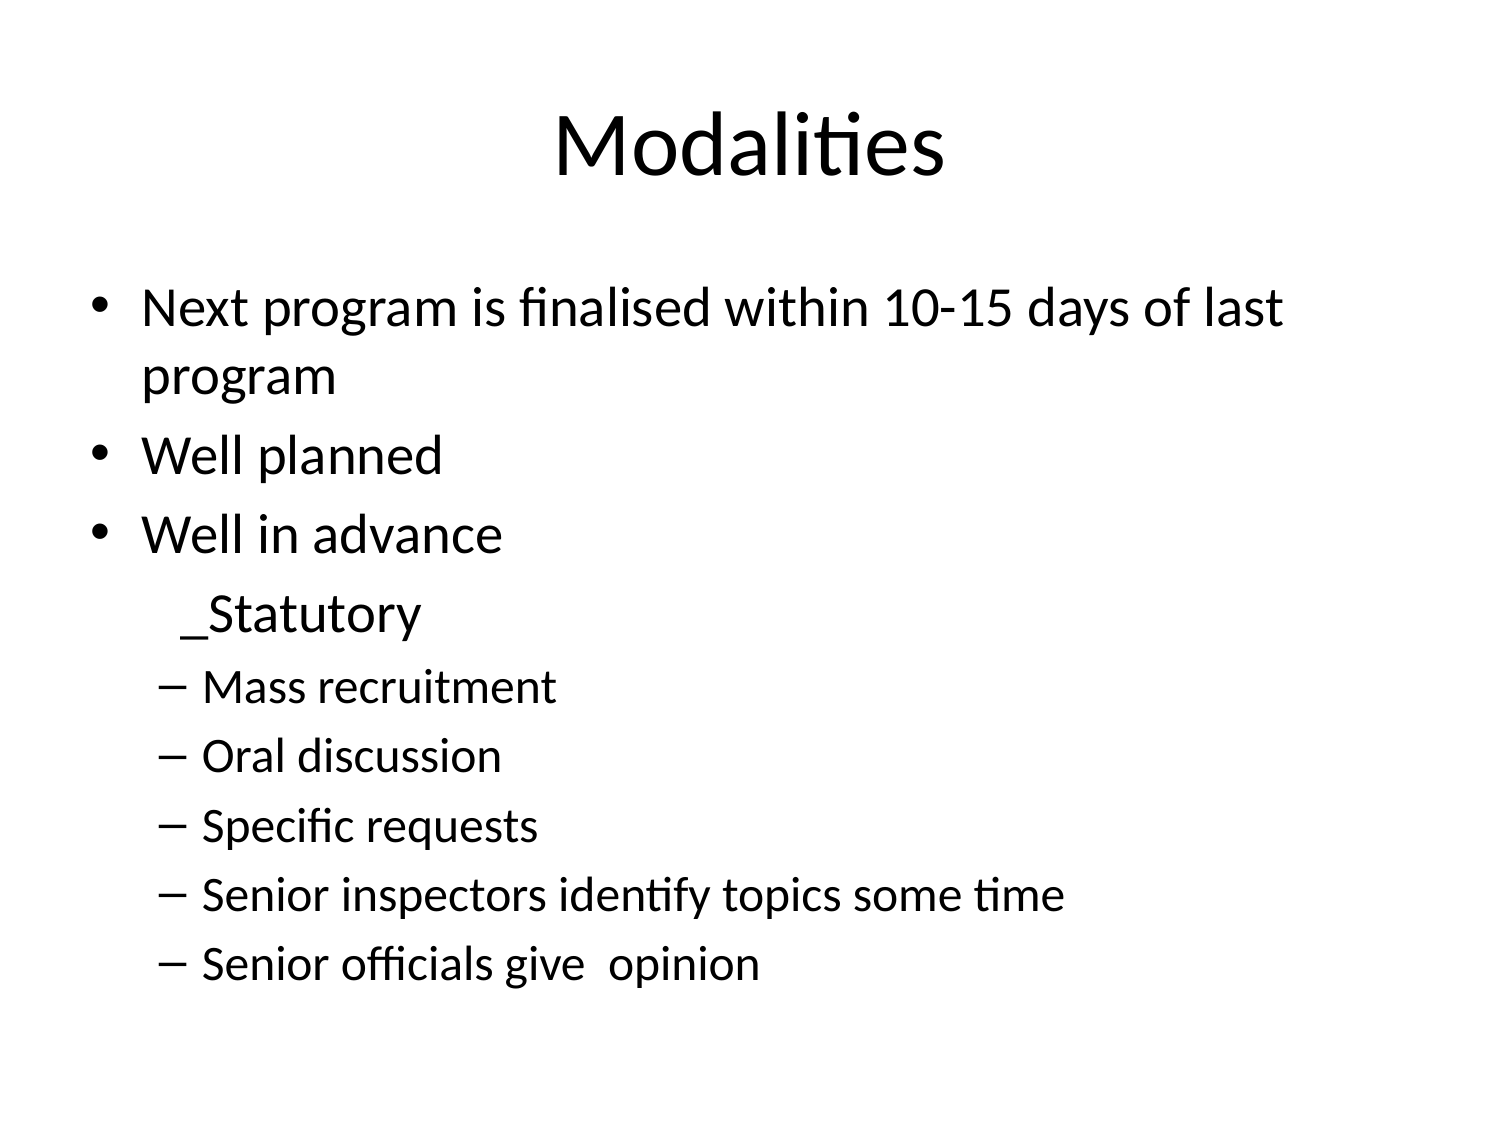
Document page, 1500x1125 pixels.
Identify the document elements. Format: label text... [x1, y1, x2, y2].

list Next program is finalised within 10-15 days of last program Well planned Well in advance _Statutory Mass recruitment Oral discussion Specific requests Senior inspectors identify topics some time Senior officials give opinion [75, 262, 1425, 1005]
title Modalities [75, 45, 1425, 233]
